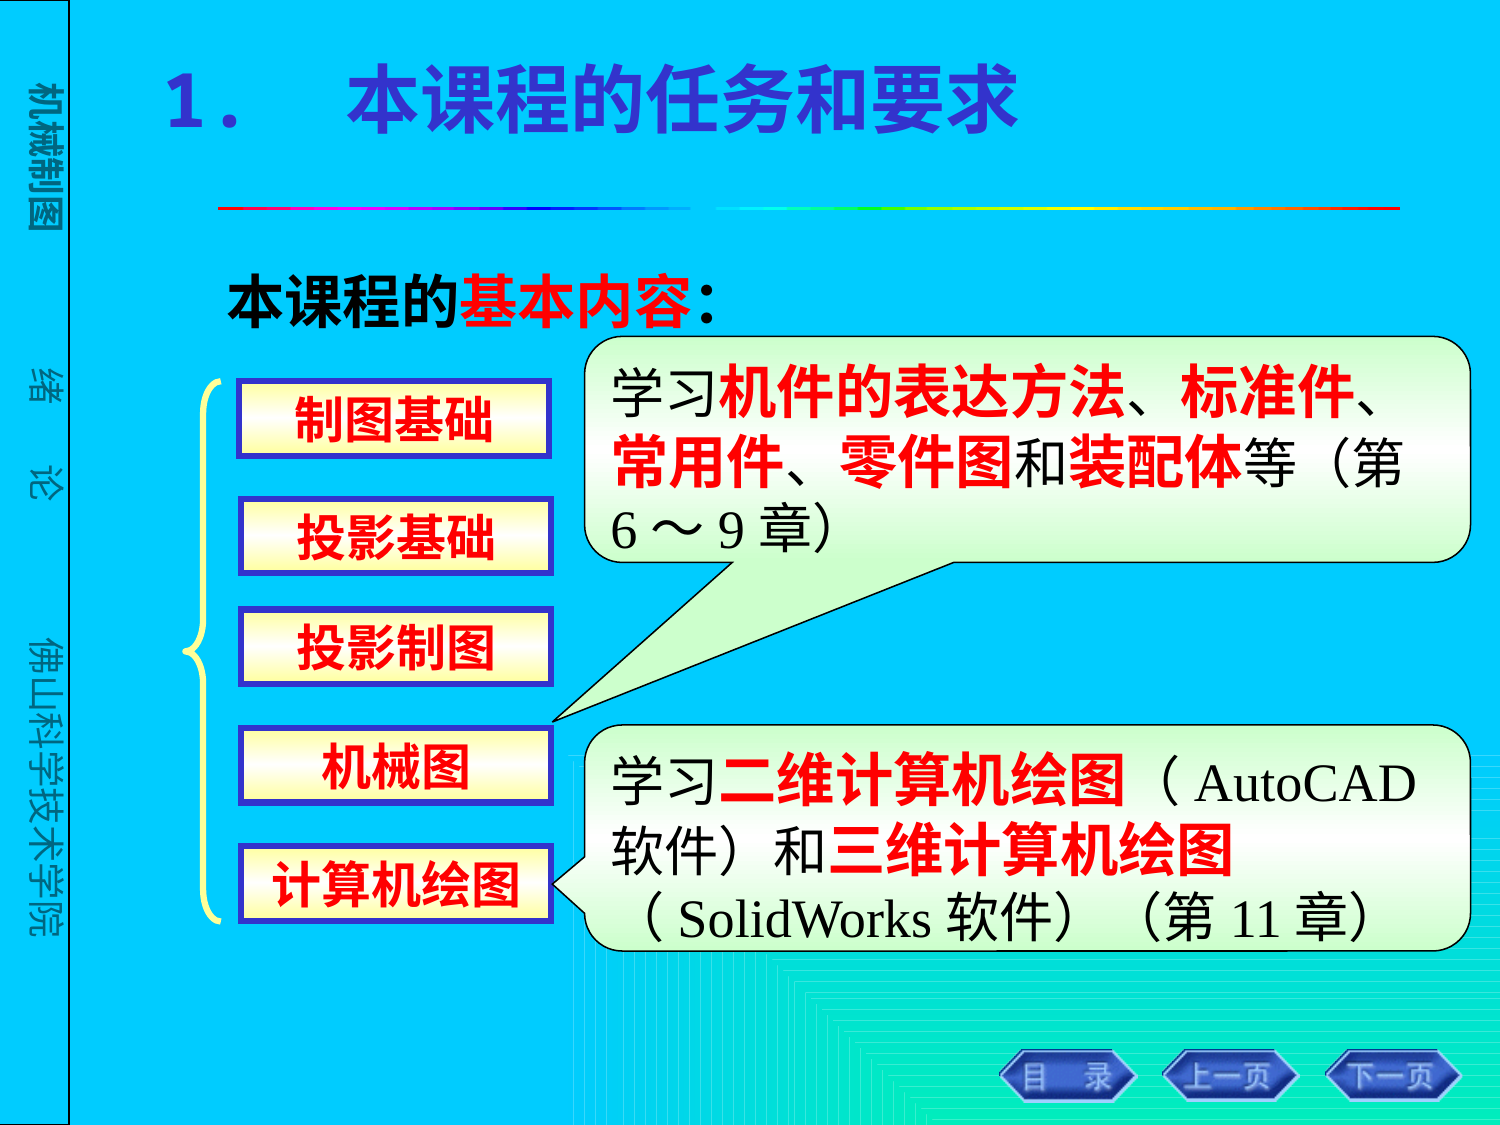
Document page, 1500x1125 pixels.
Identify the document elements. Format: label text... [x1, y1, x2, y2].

text_box 投影制图 [241, 609, 551, 685]
text_box 1. 本课程的任务和要求 [147, 45, 1463, 175]
picture [237, 379, 551, 458]
text_box 本课程的基本内容： [159, 230, 1400, 336]
picture [239, 607, 553, 686]
picture [1325, 1049, 1463, 1102]
picture [239, 726, 553, 805]
picture [239, 844, 553, 923]
picture [183, 379, 220, 924]
text_box 投影基础 [241, 498, 551, 574]
picture [999, 1049, 1138, 1103]
text_box 学习机件的表达方法、标准件、常用件、零件图和装配体等（第6～9章） [552, 336, 1471, 723]
picture [1162, 1049, 1300, 1102]
text_box 制图基础 [239, 381, 550, 456]
text_box [185, 381, 221, 922]
picture [239, 497, 553, 575]
text_box 计算机绘图 [241, 846, 551, 921]
text_box 机械图 [241, 727, 551, 803]
text_box 学习二维计算机绘图（AutoCAD软件）和三维计算机绘图（SolidWorks软件）（第11章） [552, 724, 1471, 952]
